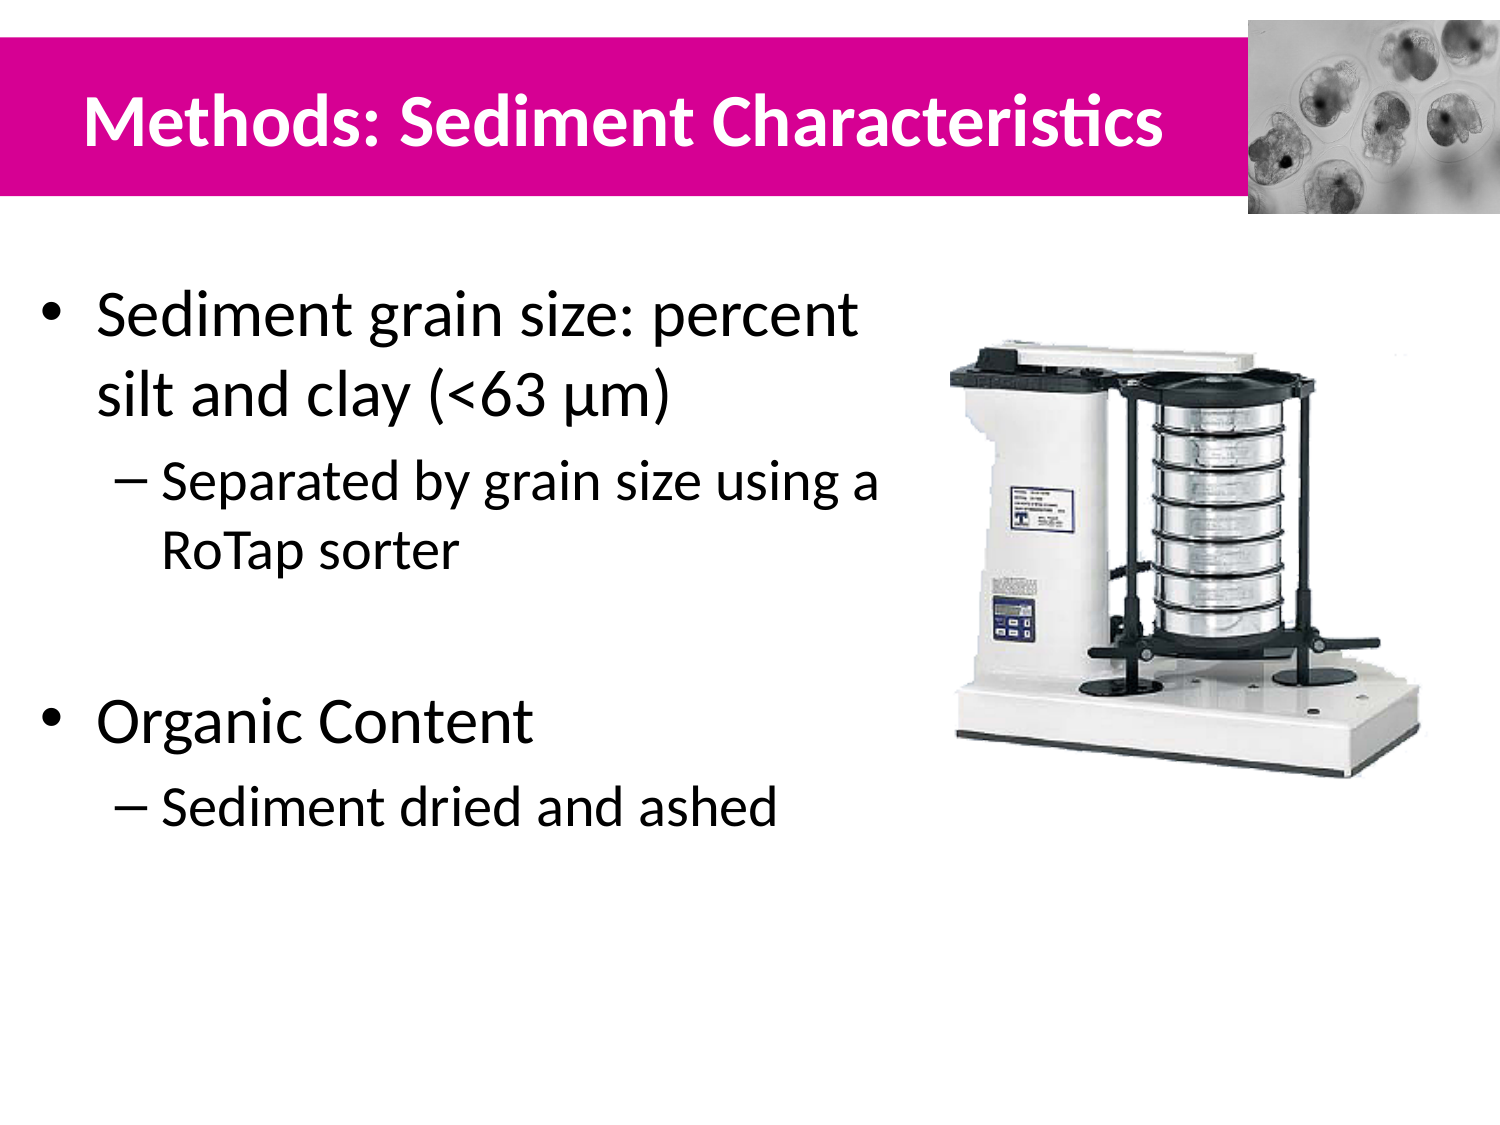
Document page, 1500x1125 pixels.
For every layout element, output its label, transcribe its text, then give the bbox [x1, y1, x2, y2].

picture [949, 337, 1431, 782]
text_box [0, 19, 1500, 214]
text_box Sediment grain size: percent silt and clay (<63 µm) Separated by grain size using a RoTap sorter Organic Content Sediment dried and ashed [24, 262, 900, 1005]
